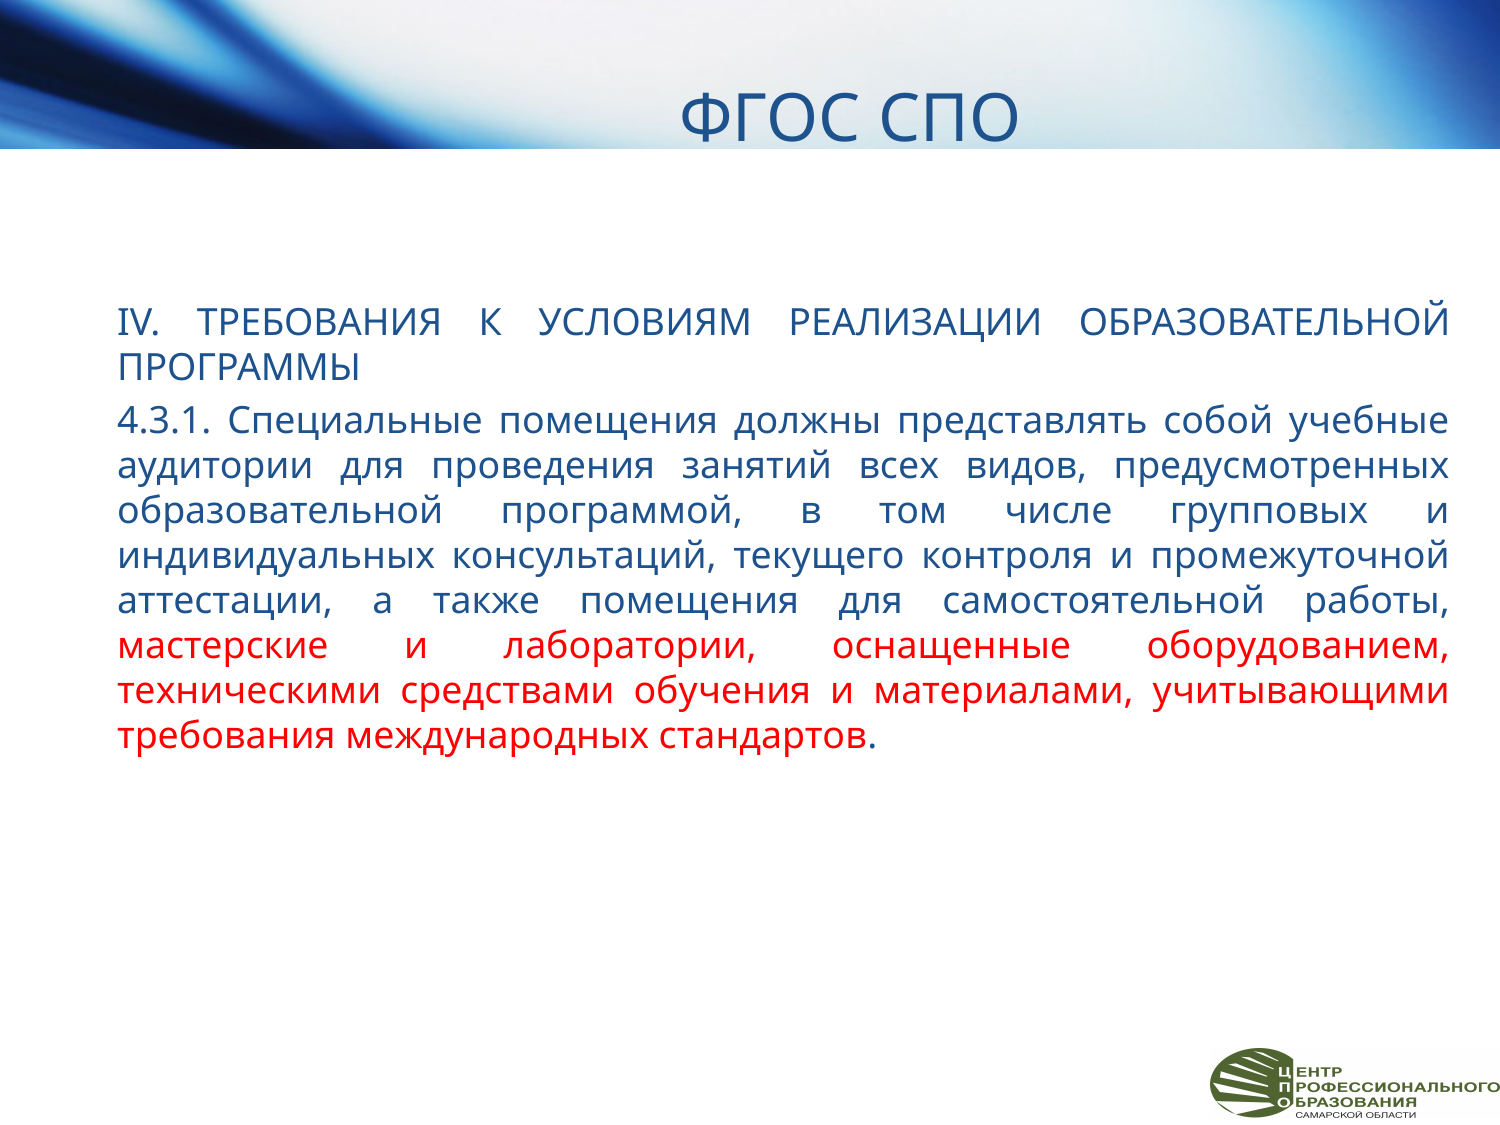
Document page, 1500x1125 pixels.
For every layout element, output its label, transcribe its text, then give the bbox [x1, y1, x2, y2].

list IV. ТРЕБОВАНИЯ К УСЛОВИЯМ РЕАЛИЗАЦИИ ОБРАЗОВАТЕЛЬНОЙ ПРОГРАММЫ 4.3.1. Специальные помещения должны представлять собой учебные аудитории для проведения занятий всех видов, предусмотренных образовательной программой, в том числе групповых и индивидуальных консультаций, текущего контроля и промежуточной аттестации, а также помещения для самостоятельной работы, мастерские и лаборатории, оснащенные оборудованием, техническими средствами обучения и материалами, учитывающими требования международных стандартов. [88, 290, 1466, 1012]
picture [0, 0, 1500, 149]
title ФГОС СПО [235, 45, 1466, 185]
picture [1210, 1048, 1500, 1118]
